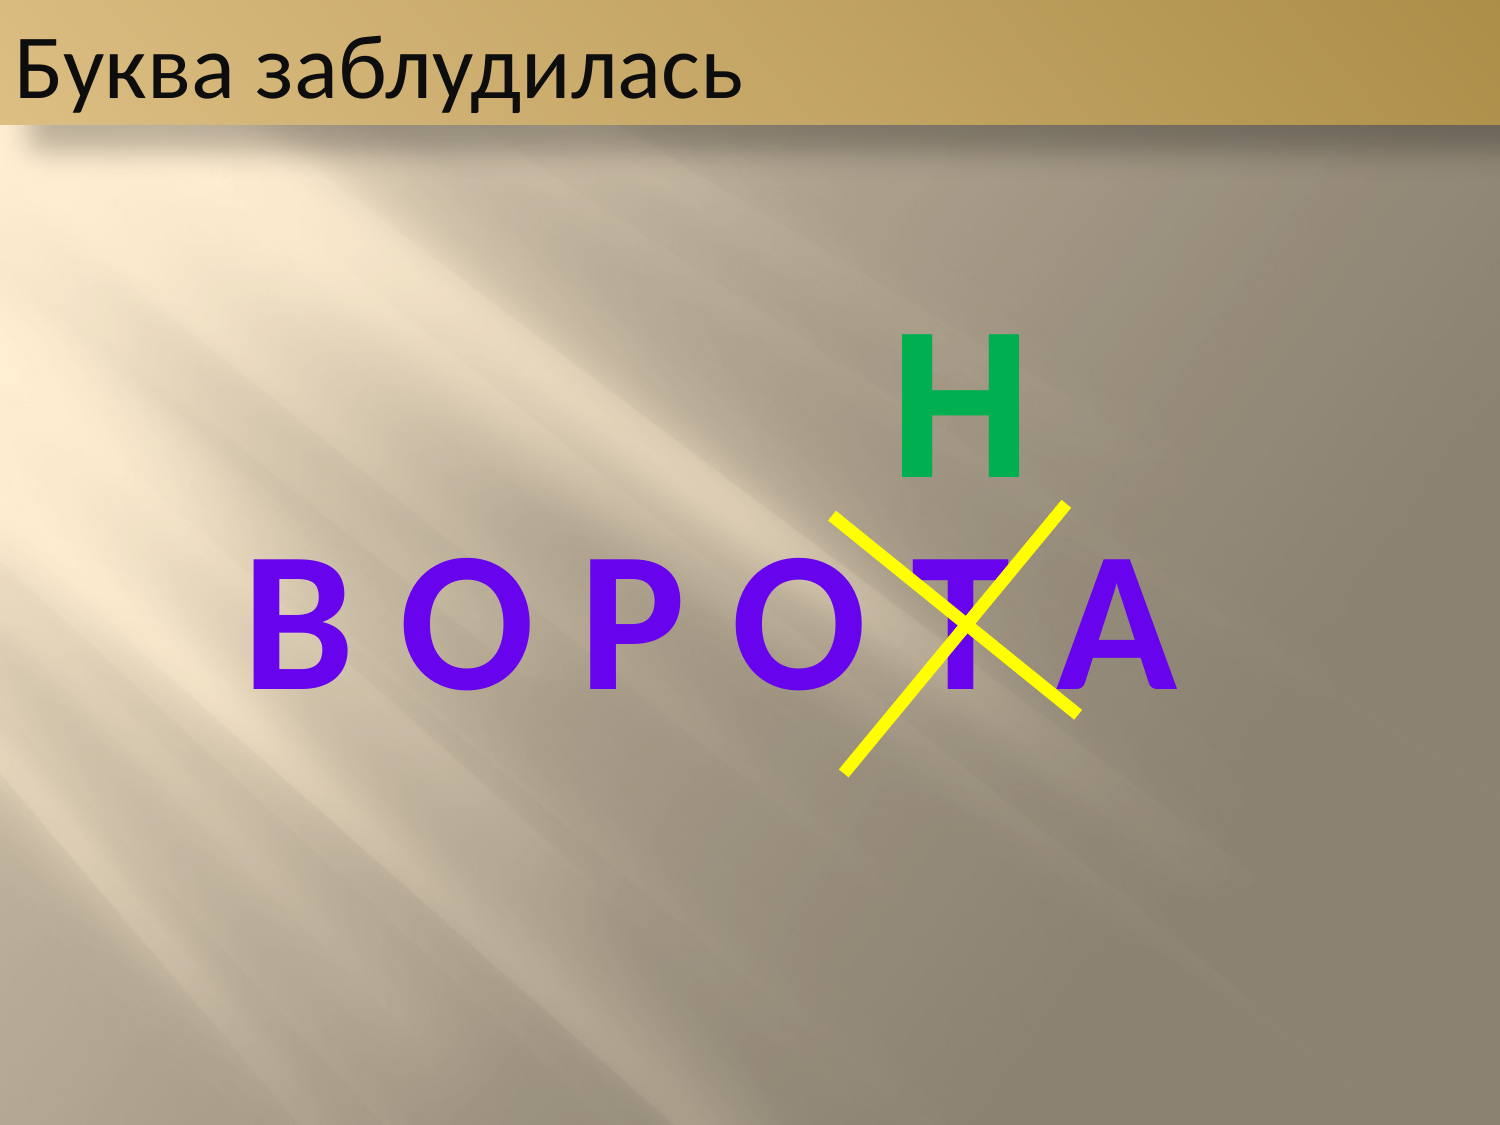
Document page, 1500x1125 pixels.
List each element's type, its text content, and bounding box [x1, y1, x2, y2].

text_box Буква заблудилась [0, 0, 1500, 125]
text_box н [869, 269, 1053, 515]
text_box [831, 515, 1079, 716]
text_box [820, 527, 855, 751]
text_box В о р о т а [1053, 481, 1193, 737]
text_box В о р о т а [227, 481, 869, 737]
